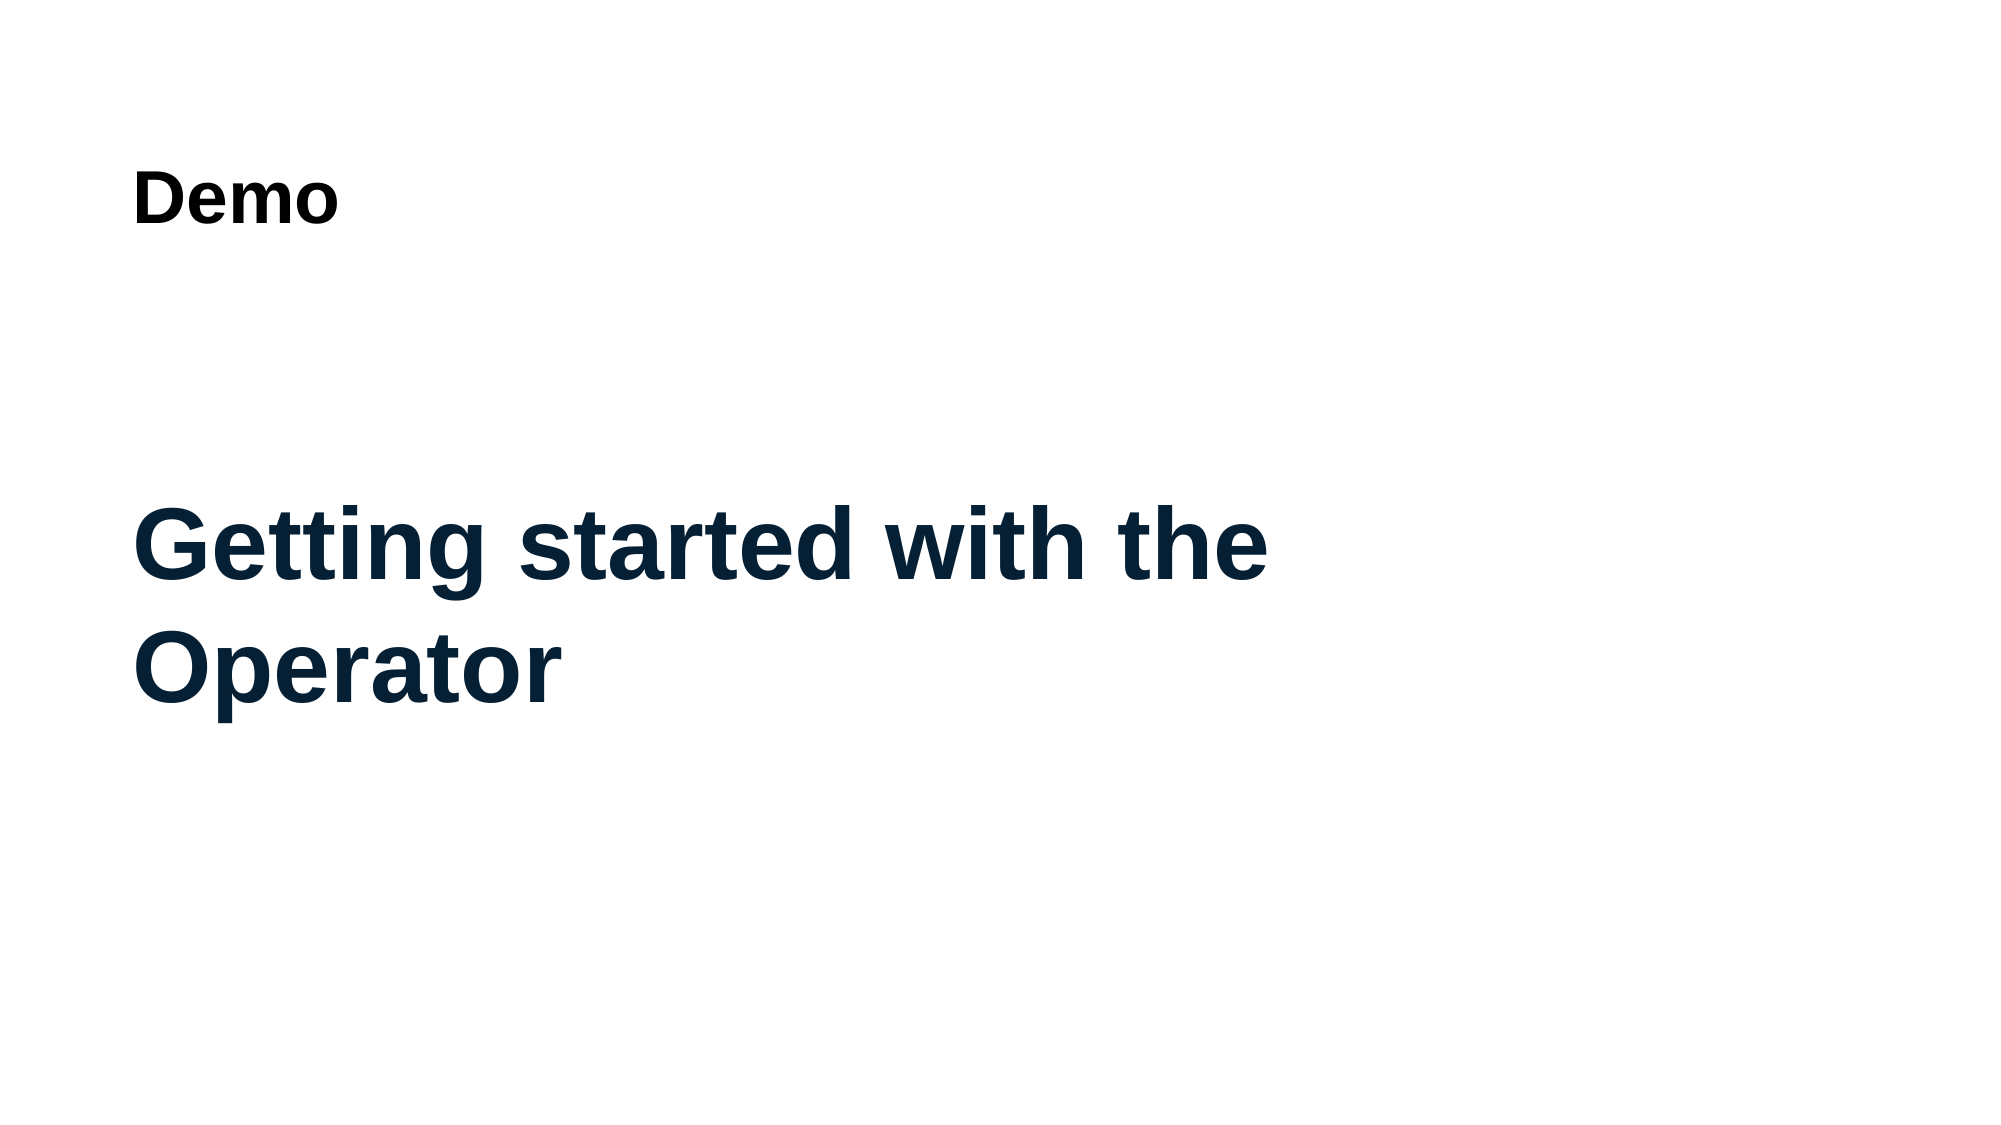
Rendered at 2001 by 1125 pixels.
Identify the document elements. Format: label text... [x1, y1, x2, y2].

title Getting started with the Operator [132, 477, 1633, 828]
